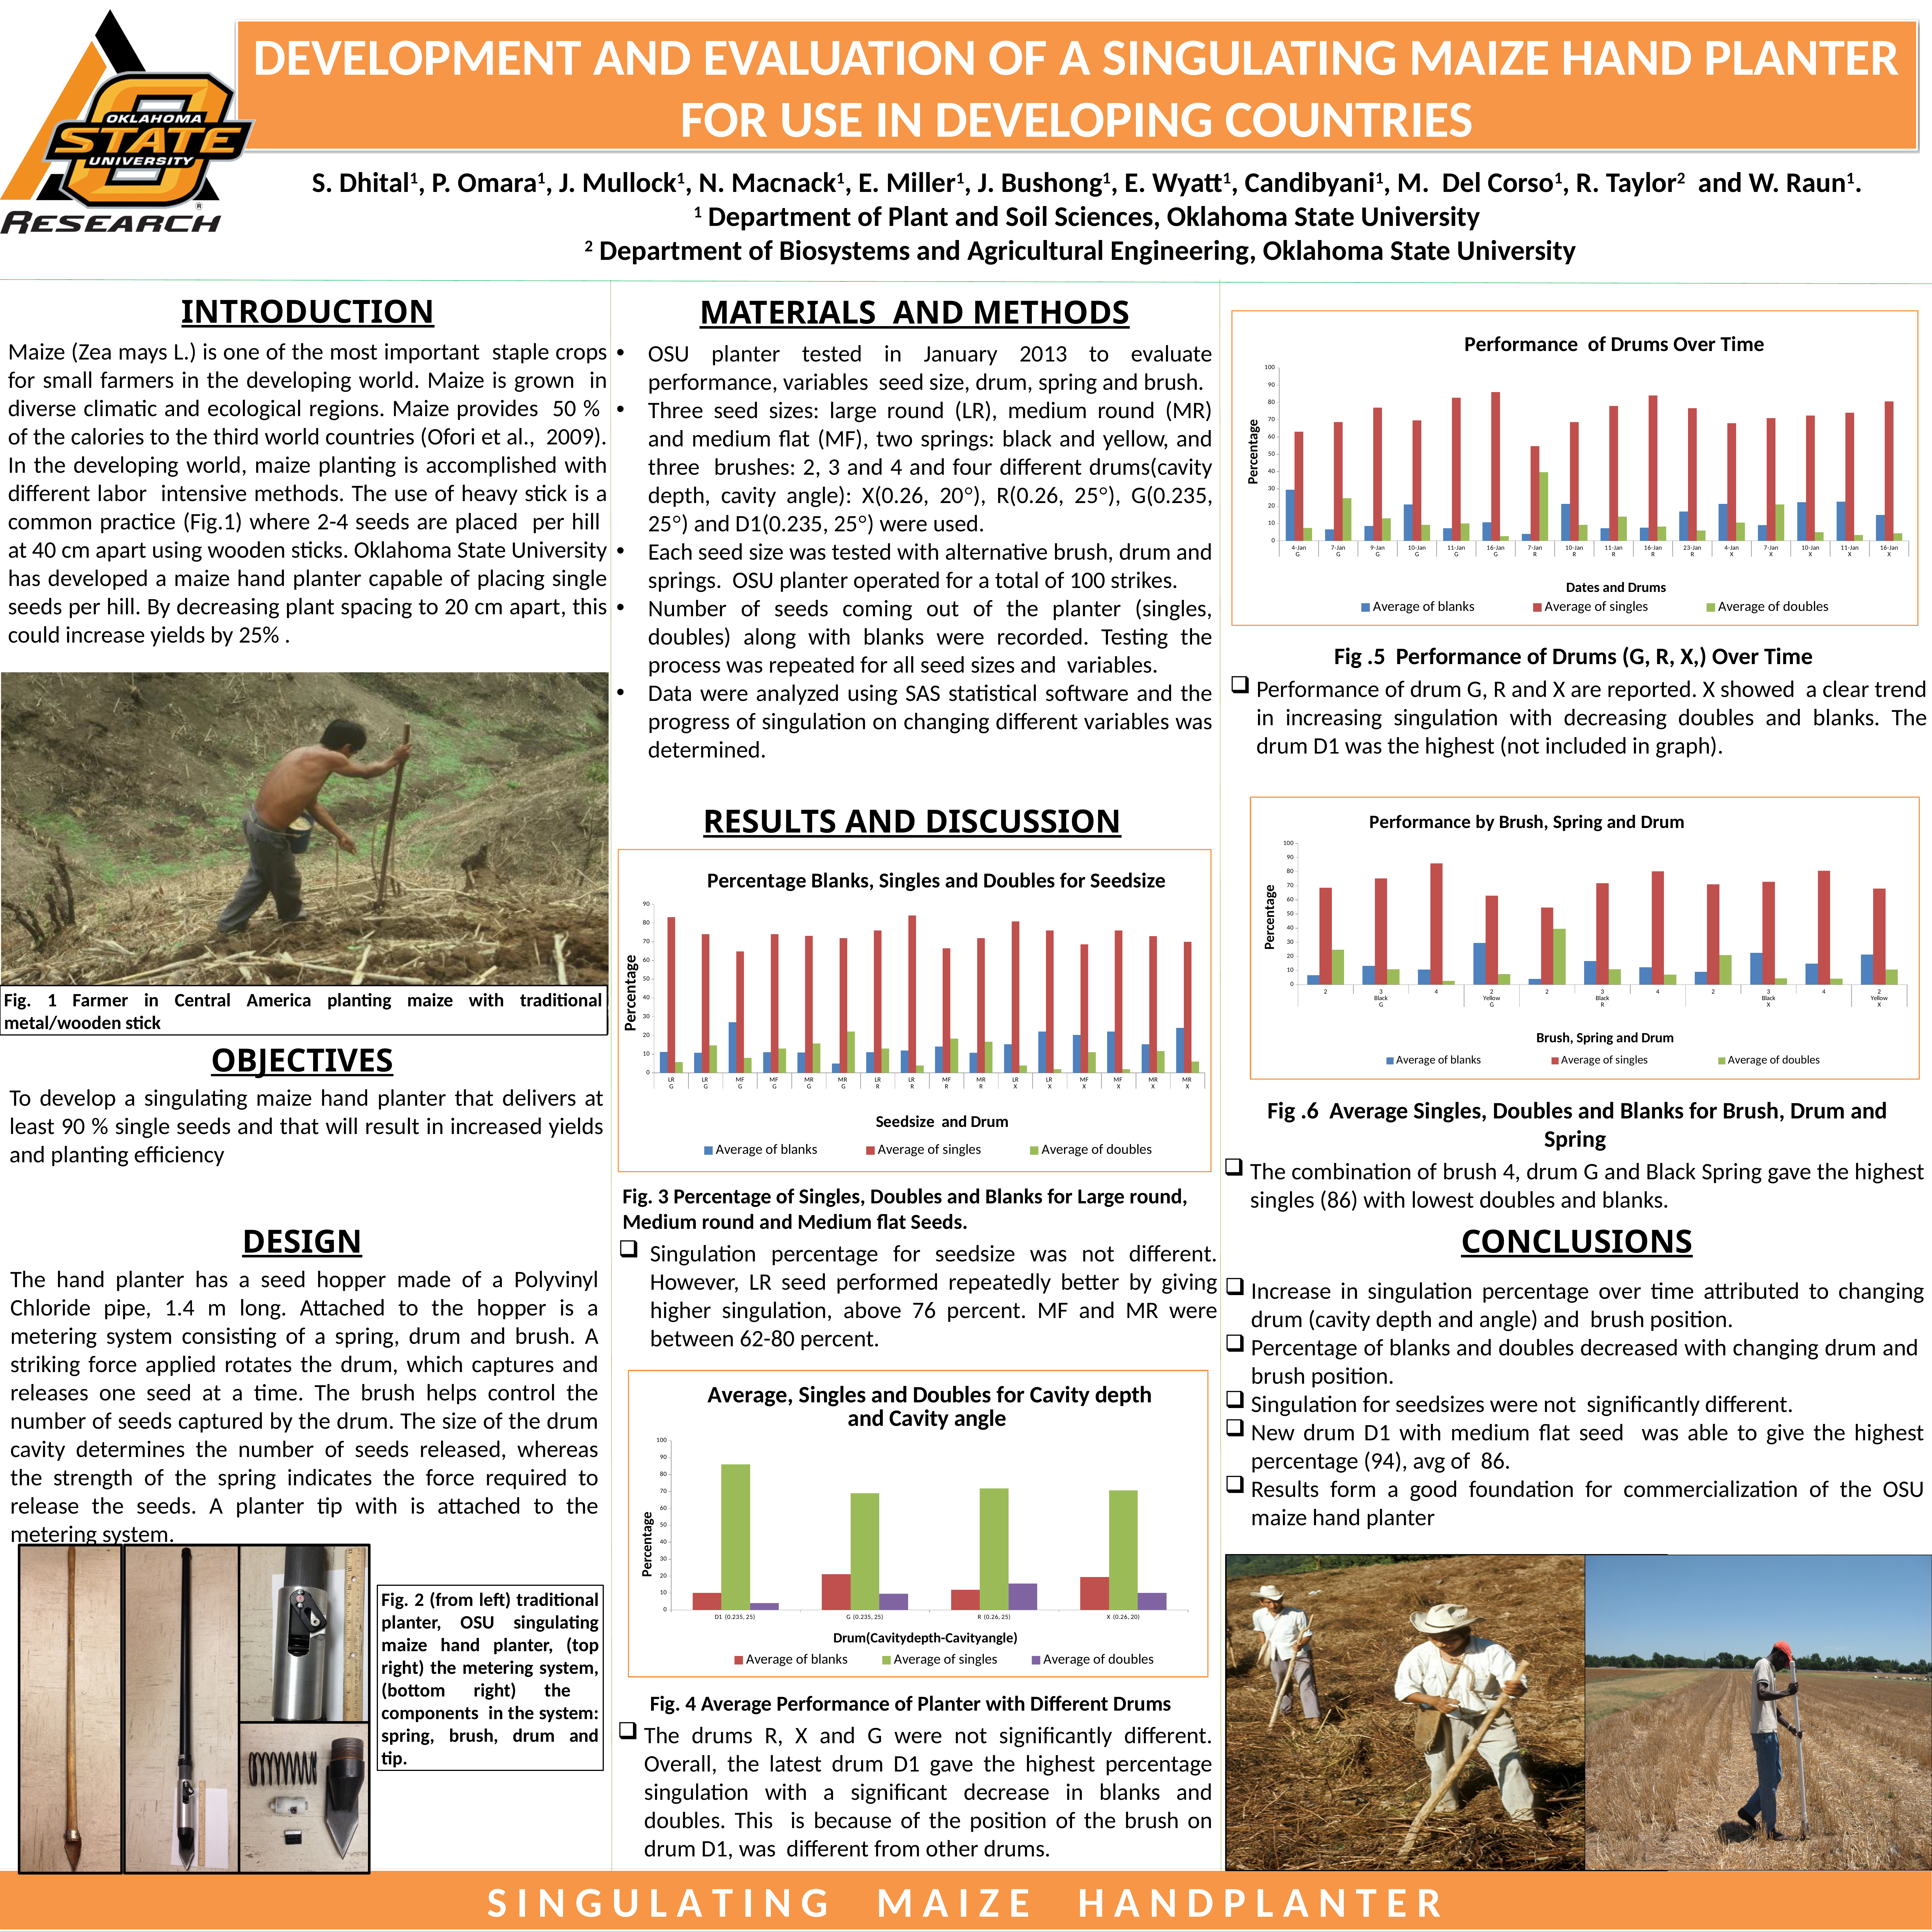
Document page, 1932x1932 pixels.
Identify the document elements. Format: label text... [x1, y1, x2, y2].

picture [0, 9, 256, 241]
text_box DEVELOPMENT AND EVALUATION OF A SINGULATING MAIZE HAND PLANTER FOR USE IN DEVELOPING COUNTRIES [257, 20, 1918, 151]
text_box Fig. 2 (from left) traditional planter, OSU singulating maize hand planter, (top right) the metering system, (bottom right) the components in the system: spring, brush, drum and tip. [377, 1585, 604, 1771]
chart [1231, 310, 1919, 626]
text_box Fig .5 Performance of Drums (G, R, X,) Over Time [1223, 638, 1925, 671]
text_box Performance of drum G, R and X are reported. X showed a clear trend in increasing singulation with decreasing doubles and blanks. The drum D1 was the highest (not included in graph). [1225, 671, 1932, 761]
text_box Singulation percentage for seedsize was not different. However, LR seed performed repeatedly better by giving higher singulation, above 76 percent. MF and MR were between 62-80 percent. [614, 1235, 1218, 1354]
text_box OSU planter tested in January 2013 to evaluate performance, variables seed size, drum, spring and brush. Three seed sizes: large round (LR), medium round (MR) and medium flat (MF), two springs: black and yellow, and three brushes: 2, 3 and 4 and four different drums(cavity depth, cavity angle): X(0.26, 20°), R(0.26, 25°), G(0.235, 25°) and D1(0.235, 25°) were used. Each seed size was tested with alternative brush, drum and springs. OSU planter operated for a total of 100 strikes. Number of seeds coming out of the planter (singles, doubles) along with blanks were recorded. Testing the process was repeated for all seed sizes and variables. Data were analyzed using SAS statistical software and the progress of singulation on changing different variables was determined. [614, 335, 1218, 765]
text_box S I N G U L A T I N G M A I Z E H A N D P L A N T E R [0, 1869, 1932, 1931]
text_box MATERIALS AND METHODS [617, 290, 1213, 332]
text_box The combination of brush 4, drum G and Black Spring gave the highest singles (86) with lowest doubles and blanks. [1223, 1153, 1930, 1215]
text_box To develop a singulating maize hand planter that delivers at least 90 % single seeds and that will result in increased yields and planting efficiency [5, 1080, 608, 1170]
text_box S. Dhital1, P. Omara1, J. Mullock1, N. Macnack1, E. Miller1, J. Bushong1, E. Wyatt1, Candibyani1, M. Del Corso1, R. Taylor2 and W. Raun1. 1 Department of Plant and Soil Sciences, Oklahoma State University 2 Department of Biosystems and Agricultural Engineering, Oklahoma State University [271, 161, 1904, 268]
picture [20, 1546, 121, 1872]
chart [1250, 796, 1920, 1080]
text_box Fig. 3 Percentage of Singles, Doubles and Blanks for Large round, Medium round and Medium flat Seeds. [618, 1180, 1218, 1235]
chart [628, 1370, 1209, 1678]
text_box The drums R, X and G were not significantly different. Overall, the latest drum D1 gave the highest percentage singulation with a significant decrease in blanks and doubles. This is because of the position of the brush on drum D1, was different from other drums. [614, 1717, 1218, 1864]
text_box DESIGN [0, 1219, 607, 1261]
picture [1, 672, 609, 1055]
chart [617, 849, 1212, 1173]
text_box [610, 287, 612, 1872]
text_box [1219, 279, 1221, 1872]
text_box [1221, 279, 1932, 284]
picture [125, 1546, 368, 1872]
text_box Fig .6 Average Singles, Doubles and Blanks for Brush, Drum and Spring [1230, 1092, 1926, 1153]
text_box OBJECTIVES [0, 1056, 607, 1080]
text_box The hand planter has a seed hopper made of a Polyvinyl Chloride pipe, 1.4 m long. Attached to the hopper is a metering system consisting of a spring, drum and brush. A striking force applied rotates the drum, which captures and releases one seed at a time. The brush helps control the number of seeds captured by the drum. The size of the drum cavity determines the number of seeds released, whereas the strength of the spring indicates the force required to release the seeds. A planter tip with is attached to the metering system. [6, 1261, 604, 1549]
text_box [0, 279, 1219, 284]
text_box Fig. 4 Average Performance of Planter with Different Drums [614, 1687, 1218, 1717]
text_box Maize (Zea mays L.) is one of the most important staple crops for small farmers in the developing world. Maize is grown in diverse climatic and ecological regions. Maize provides 50 % of the calories to the third world countries (Ofori et al., 2009). In the developing world, maize planting is accomplished with different labor intensive methods. The use of heavy stick is a common practice (Fig.1) where 2-4 seeds are placed per hill at 40 cm apart using wooden sticks. Oklahoma State University has developed a maize hand planter capable of placing single seeds per hill. By decreasing plant spacing to 20 cm apart, this could increase yields by 25% . [3, 333, 608, 650]
text_box RESULTS AND DISCUSSION [614, 799, 1214, 841]
text_box CONCLUSIONS [1229, 1218, 1925, 1262]
picture [1226, 1555, 1932, 1870]
text_box INTRODUCTION [10, 288, 606, 331]
text_box Increase in singulation percentage over time attributed to changing drum (cavity depth and angle) and brush position. Percentage of blanks and doubles decreased with changing drum and brush position. Singulation for seedsizes were not significantly different. New drum D1 with medium flat seed was able to give the highest percentage (94), avg of 86. Results form a good foundation for commercialization of the OSU maize hand planter [1223, 1273, 1930, 1533]
